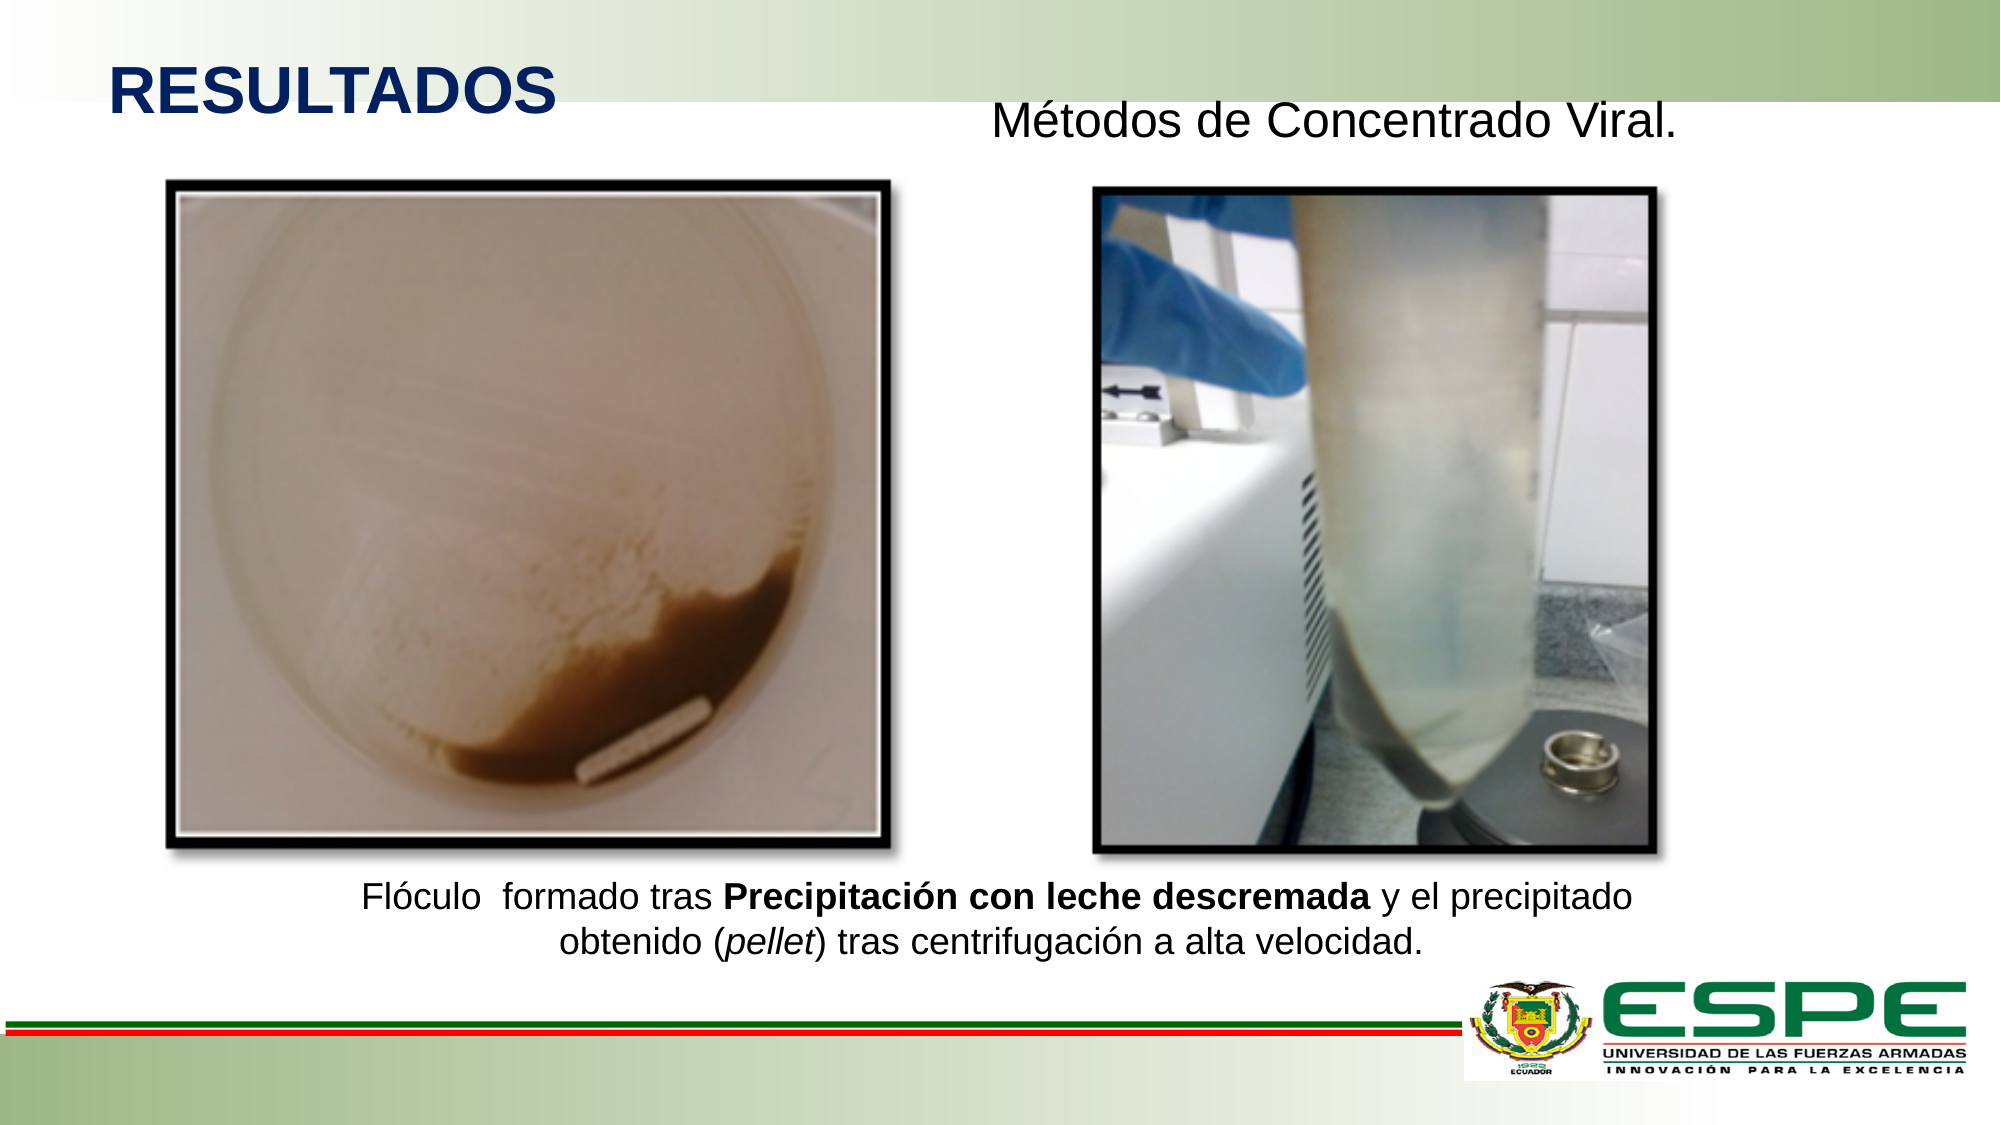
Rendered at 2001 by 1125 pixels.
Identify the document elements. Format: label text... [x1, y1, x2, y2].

picture [154, 166, 919, 882]
picture [1464, 971, 1977, 1081]
title RESULTADOS [93, 39, 622, 210]
text_box Métodos de Concentrado Viral. [750, 38, 1896, 164]
text_box Flóculo formado tras Precipitación con leche descremada y el precipitado obtenido (pellet) tras centrifugación a alta velocidad. [283, 864, 1700, 969]
picture [1081, 176, 1682, 879]
